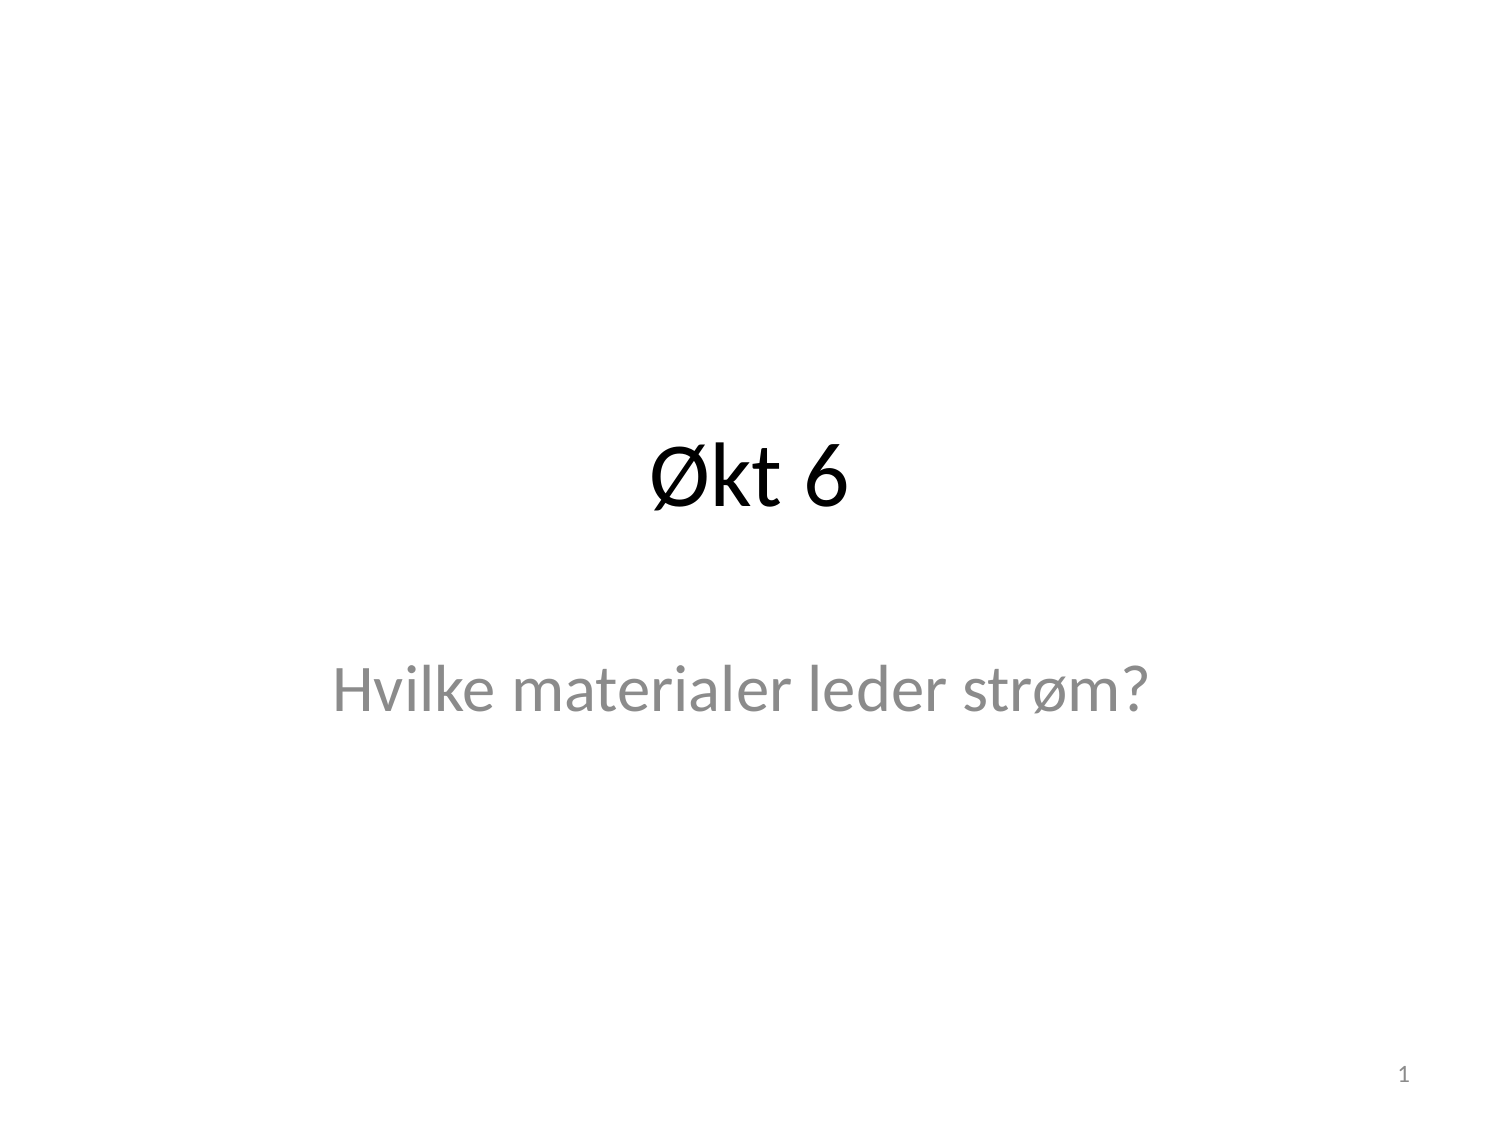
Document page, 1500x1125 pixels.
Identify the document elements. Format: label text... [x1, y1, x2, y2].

subtitle Hvilke materialer leder strøm? [225, 637, 1275, 925]
title Økt 6 [112, 349, 1388, 591]
slide_number 1 [1074, 1042, 1425, 1103]
